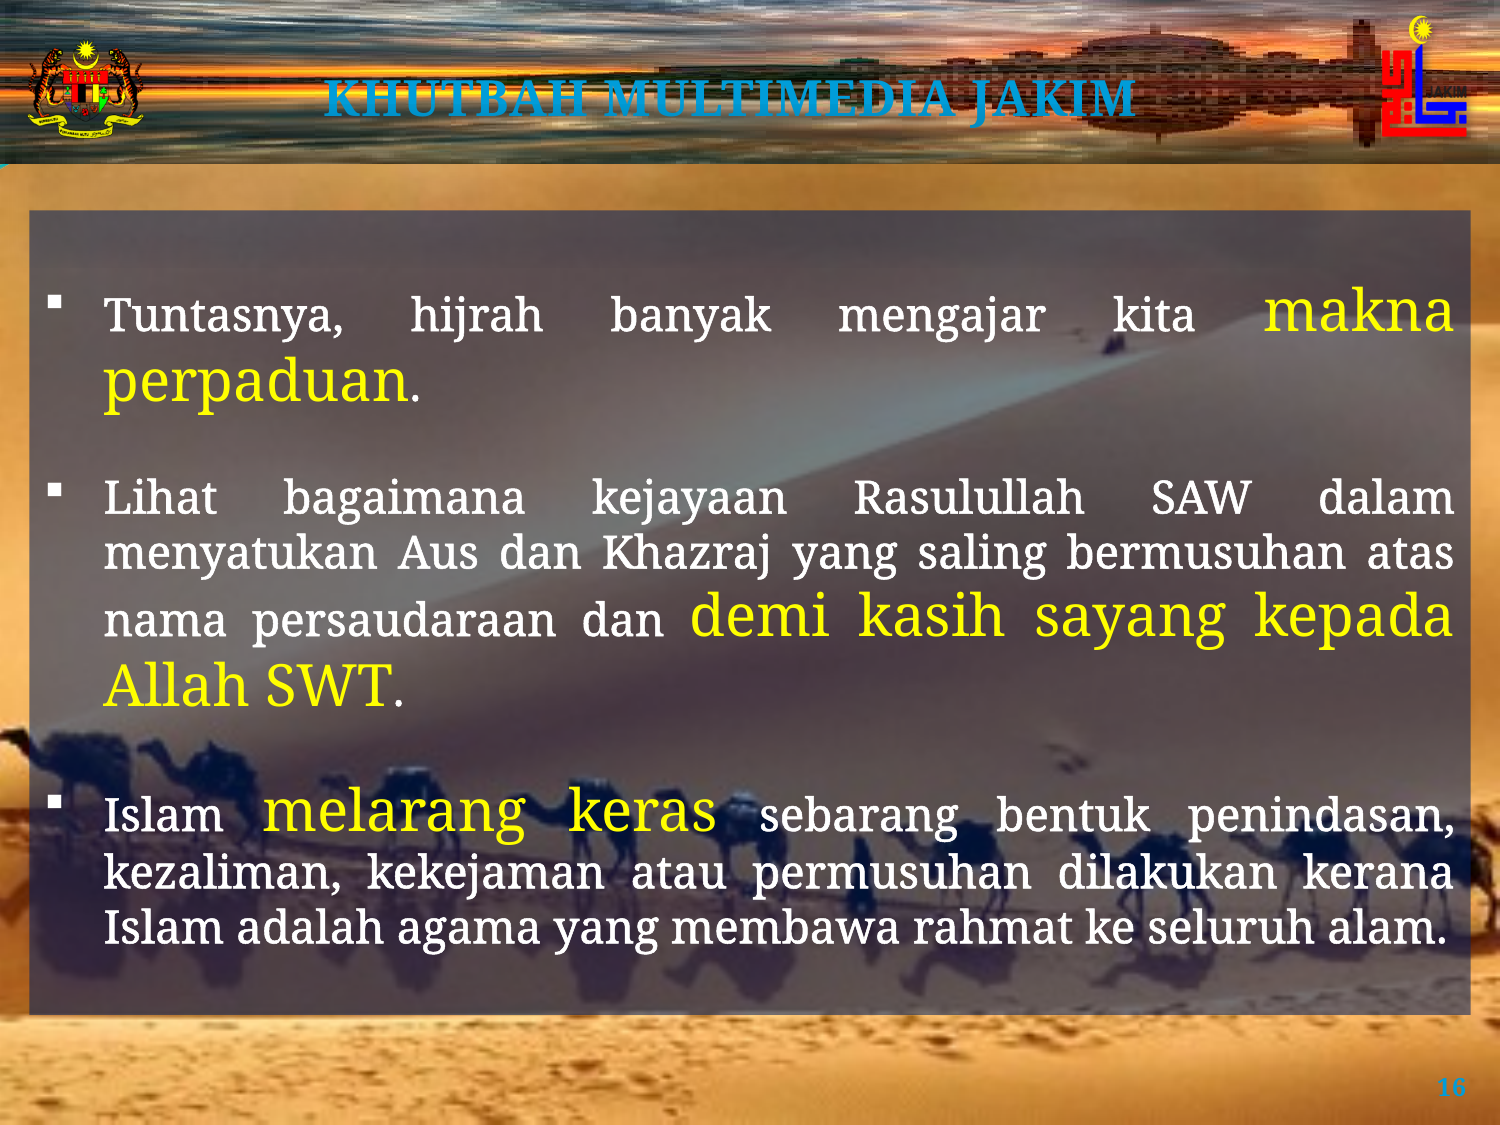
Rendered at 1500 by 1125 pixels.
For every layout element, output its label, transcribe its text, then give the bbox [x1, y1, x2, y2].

text_box Tuntasnya, hijrah banyak mengajar kita makna perpaduan. Lihat bagaimana kejayaan Rasulullah SAW dalam menyatukan Aus dan Khazraj yang saling bermusuhan atas nama persaudaraan dan demi kasih sayang kepada Allah SWT. Islam melarang keras sebarang bentuk penindasan, kezaliman, kekejaman atau permusuhan dilakukan kerana Islam adalah agama yang membawa rahmat ke seluruh alam. [29, 210, 1471, 1015]
picture [0, 173, 1500, 1125]
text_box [0, 0, 1500, 165]
slide_number 16 [1341, 1045, 1466, 1106]
